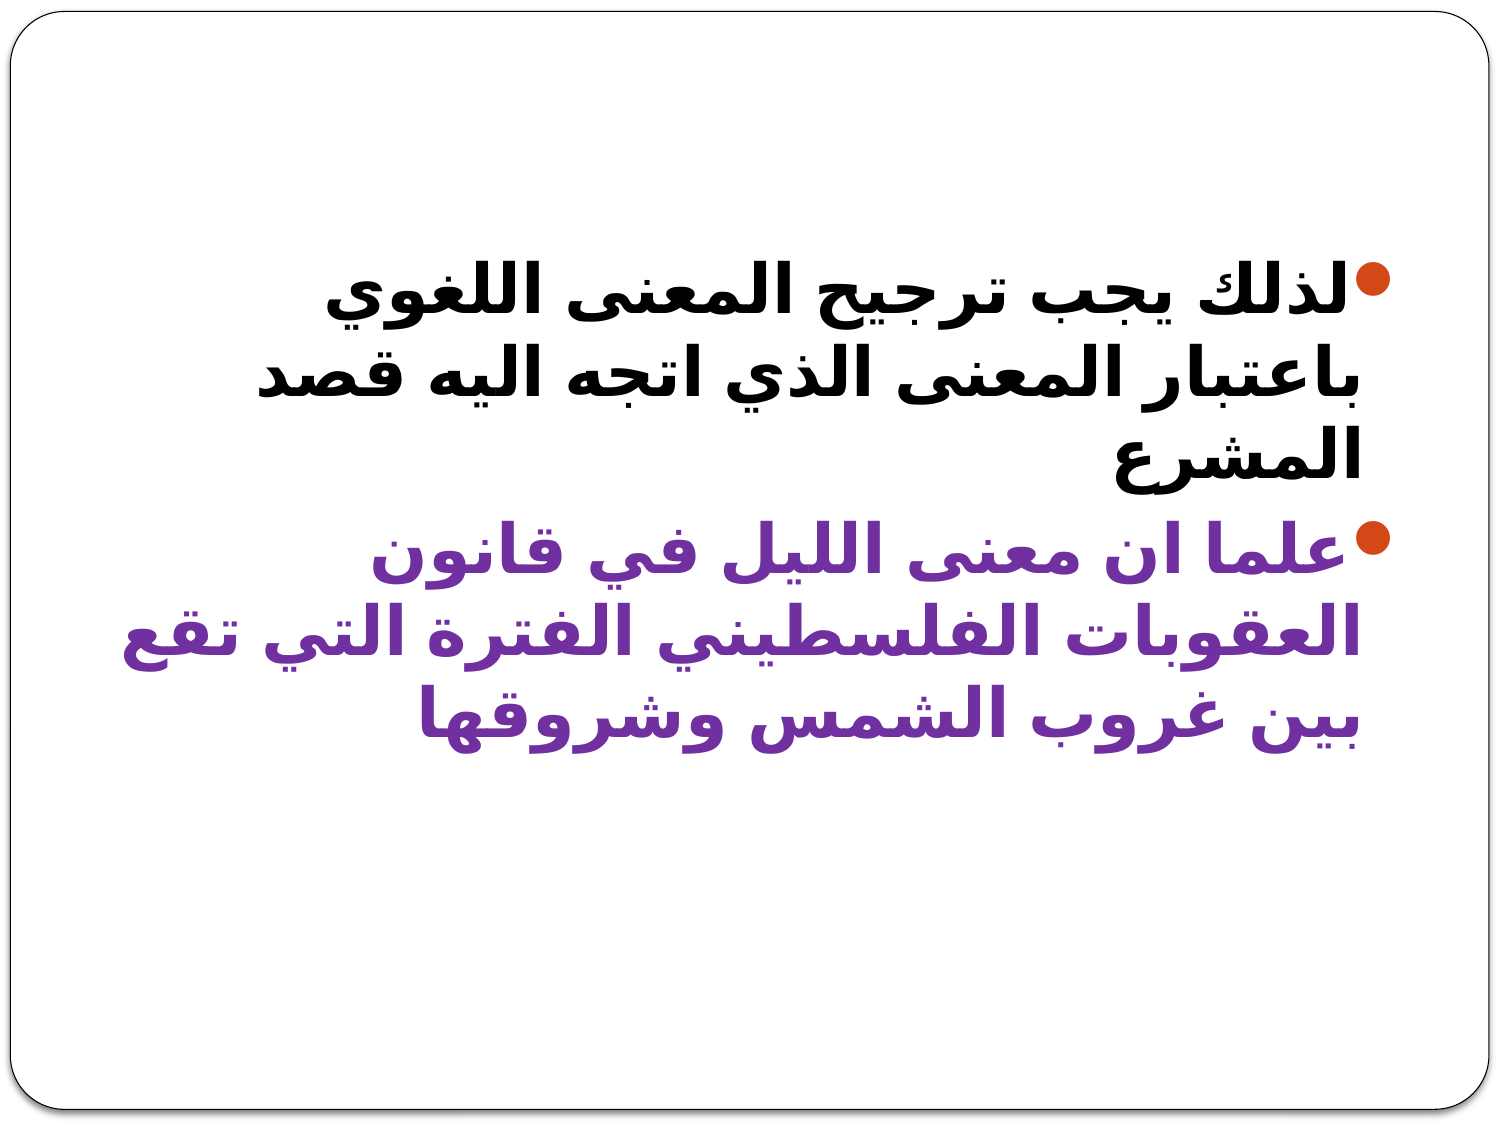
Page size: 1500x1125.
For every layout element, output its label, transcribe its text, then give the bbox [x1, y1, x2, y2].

list لذلك يجب ترجيح المعنى اللغوي باعتبار المعنى الذي اتجه اليه قصد المشرع علما ان معنى الليل في قانون العقوبات الفلسطيني الفترة التي تقع بين غروب الشمس وشروقها [88, 237, 1426, 988]
